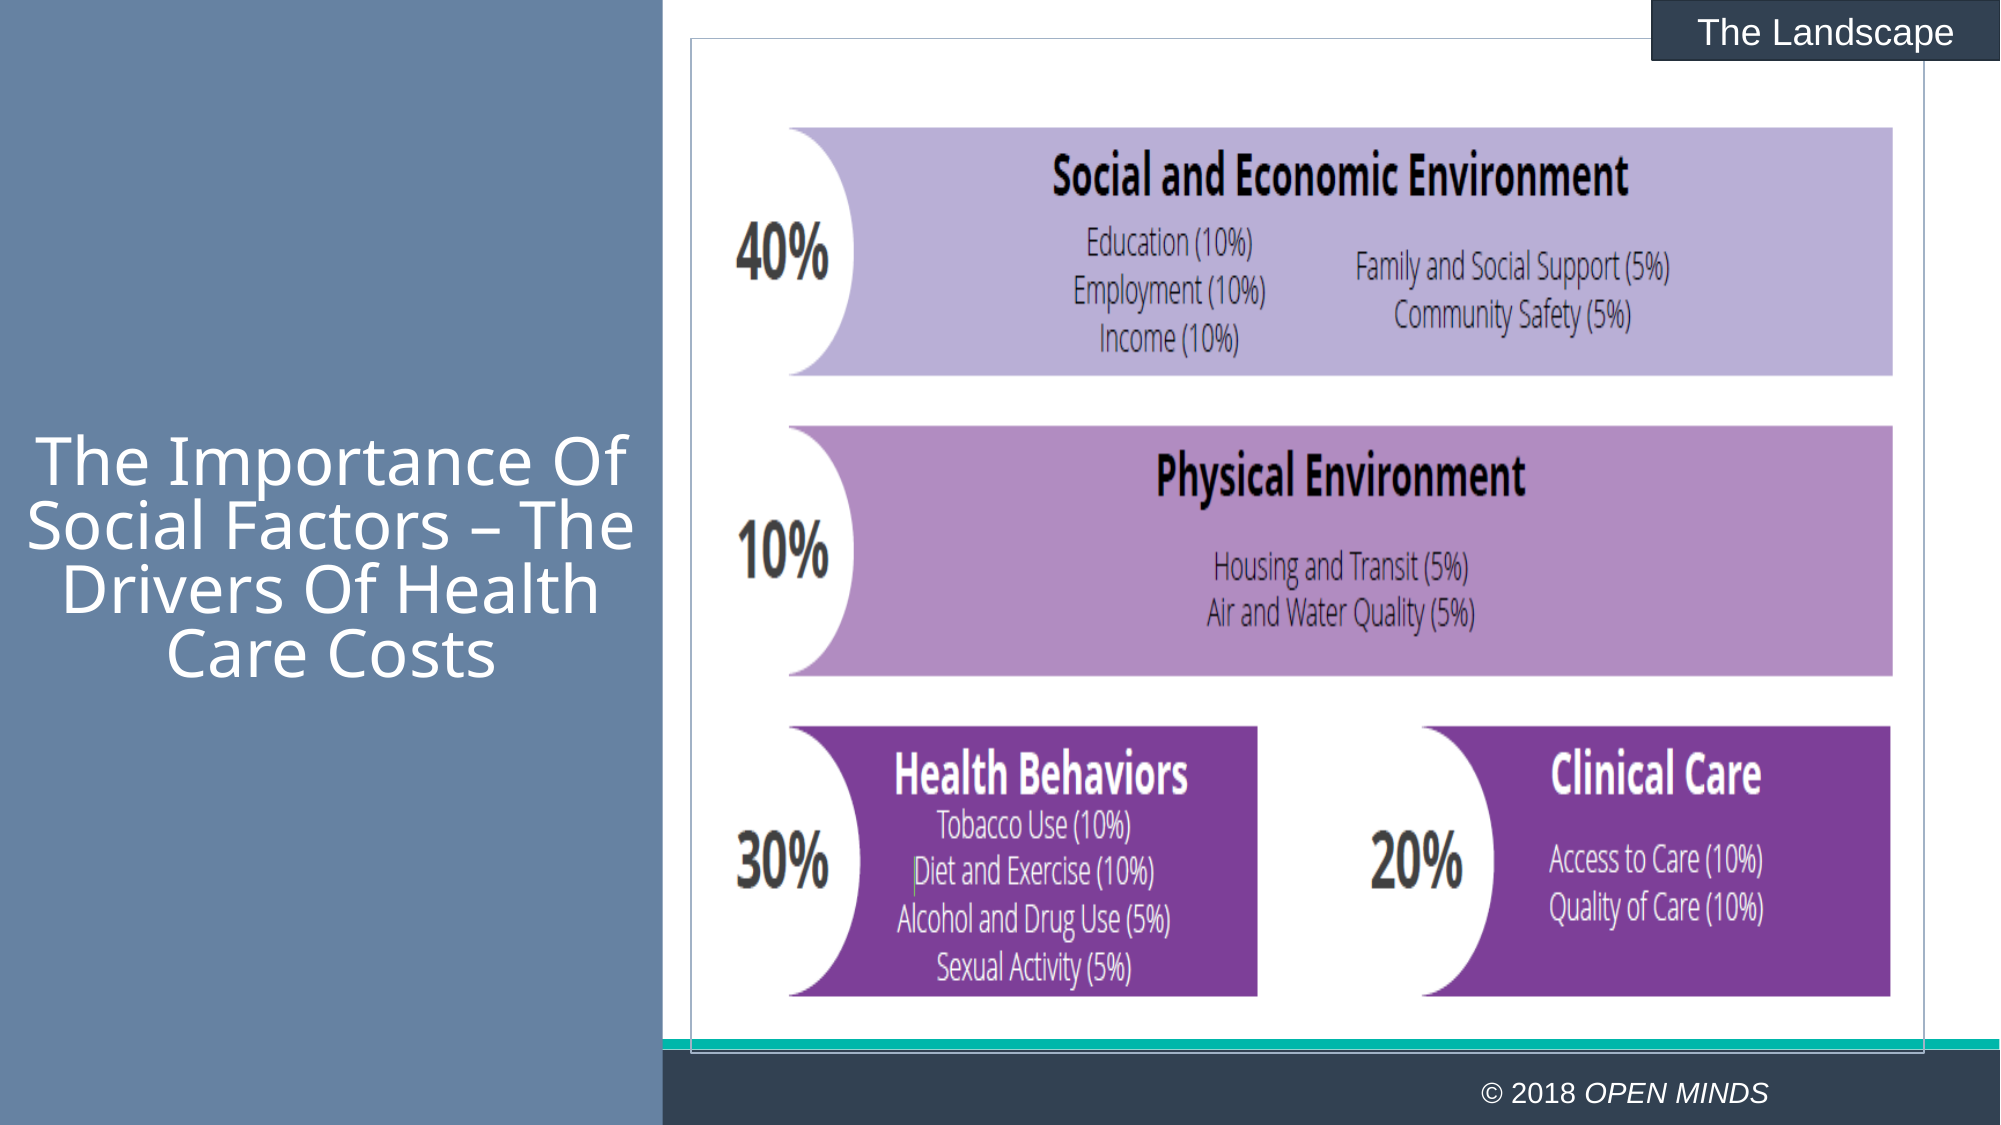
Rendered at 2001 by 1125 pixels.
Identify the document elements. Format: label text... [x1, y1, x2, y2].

picture [693, 101, 1910, 1019]
text_box The Landscape [1651, 0, 2000, 61]
text_box [690, 37, 1925, 1054]
text_box The Importance Of Social Factors – The Drivers Of Health Care Costs [0, 0, 664, 1125]
